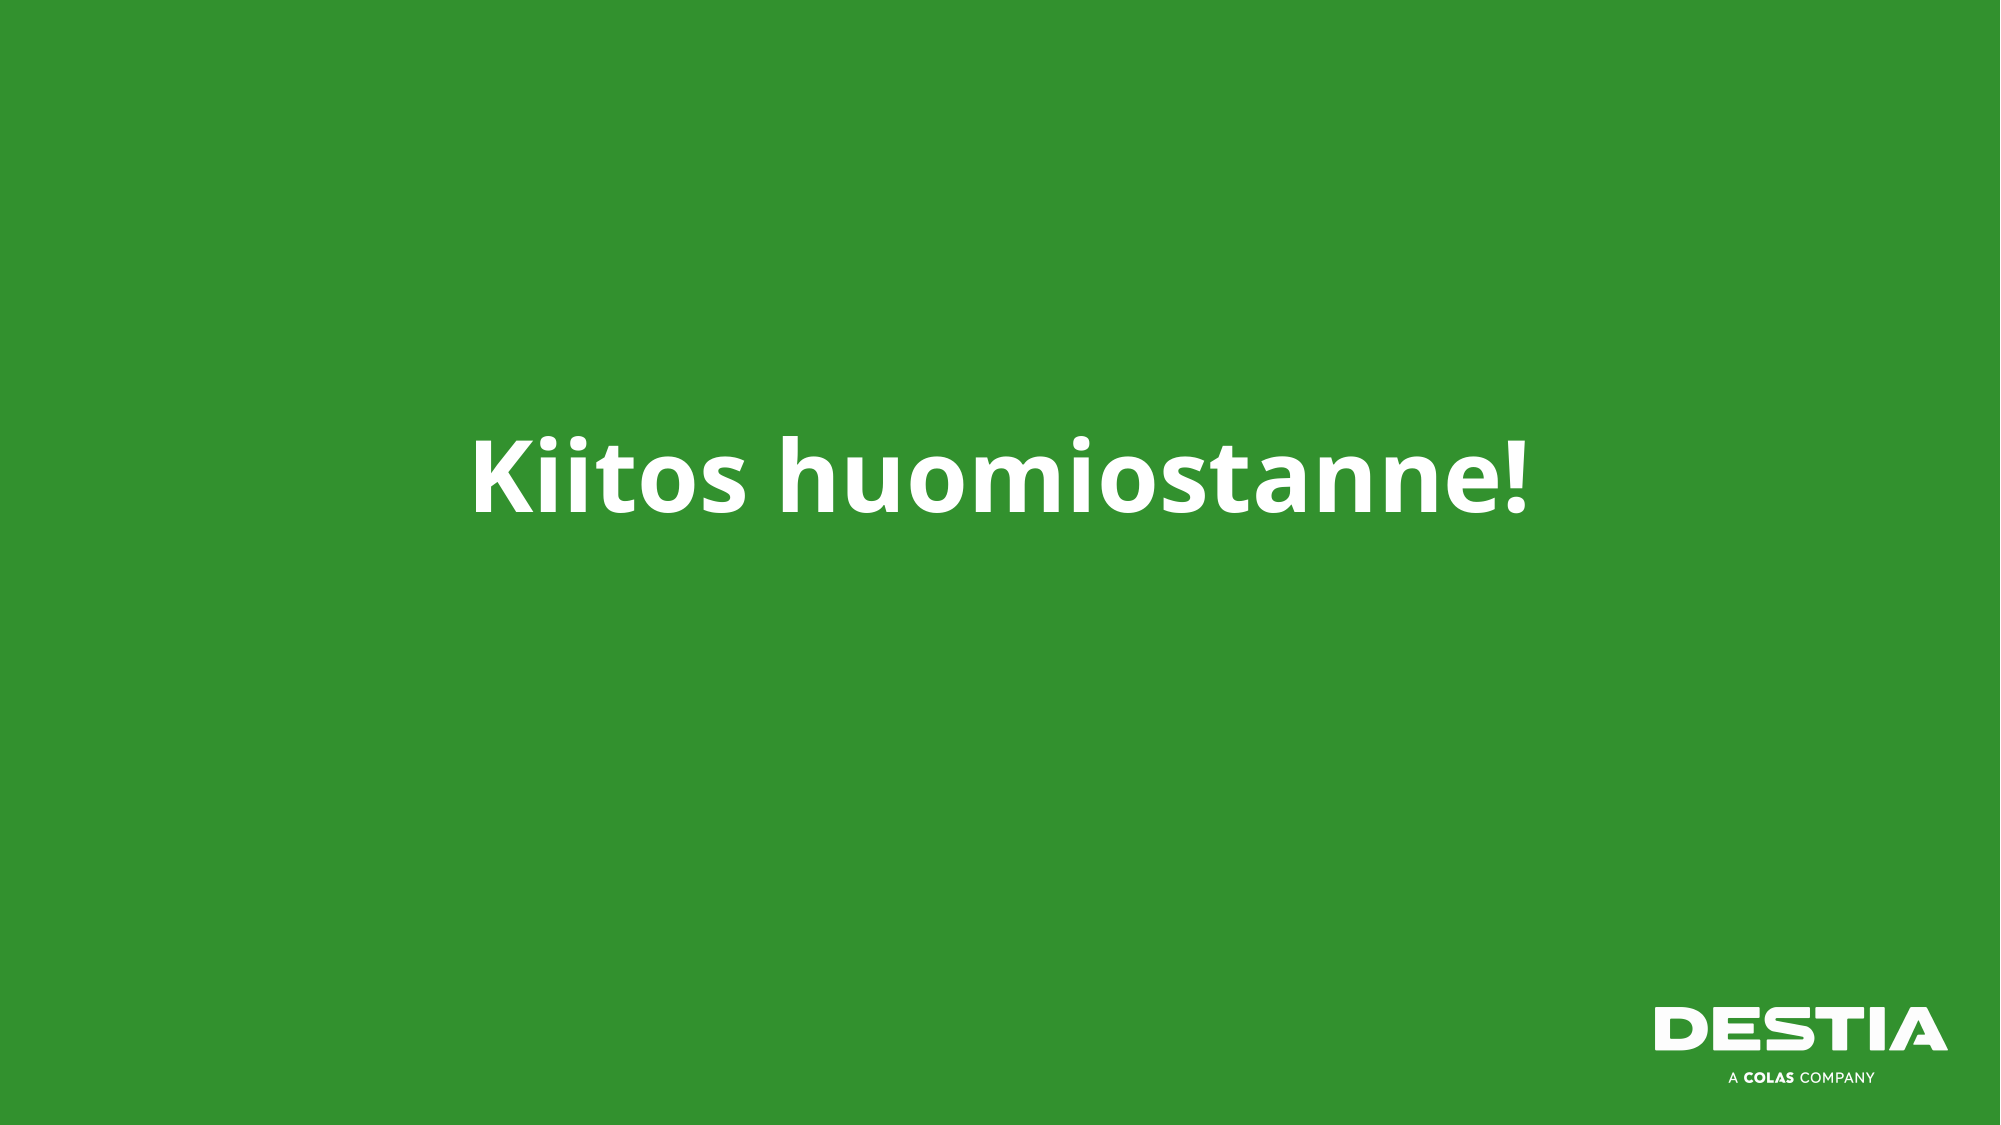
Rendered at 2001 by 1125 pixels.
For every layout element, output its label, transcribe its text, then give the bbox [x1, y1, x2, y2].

picture [1655, 1007, 1948, 1083]
title Kiitos huomiostanne! [375, 428, 1625, 616]
